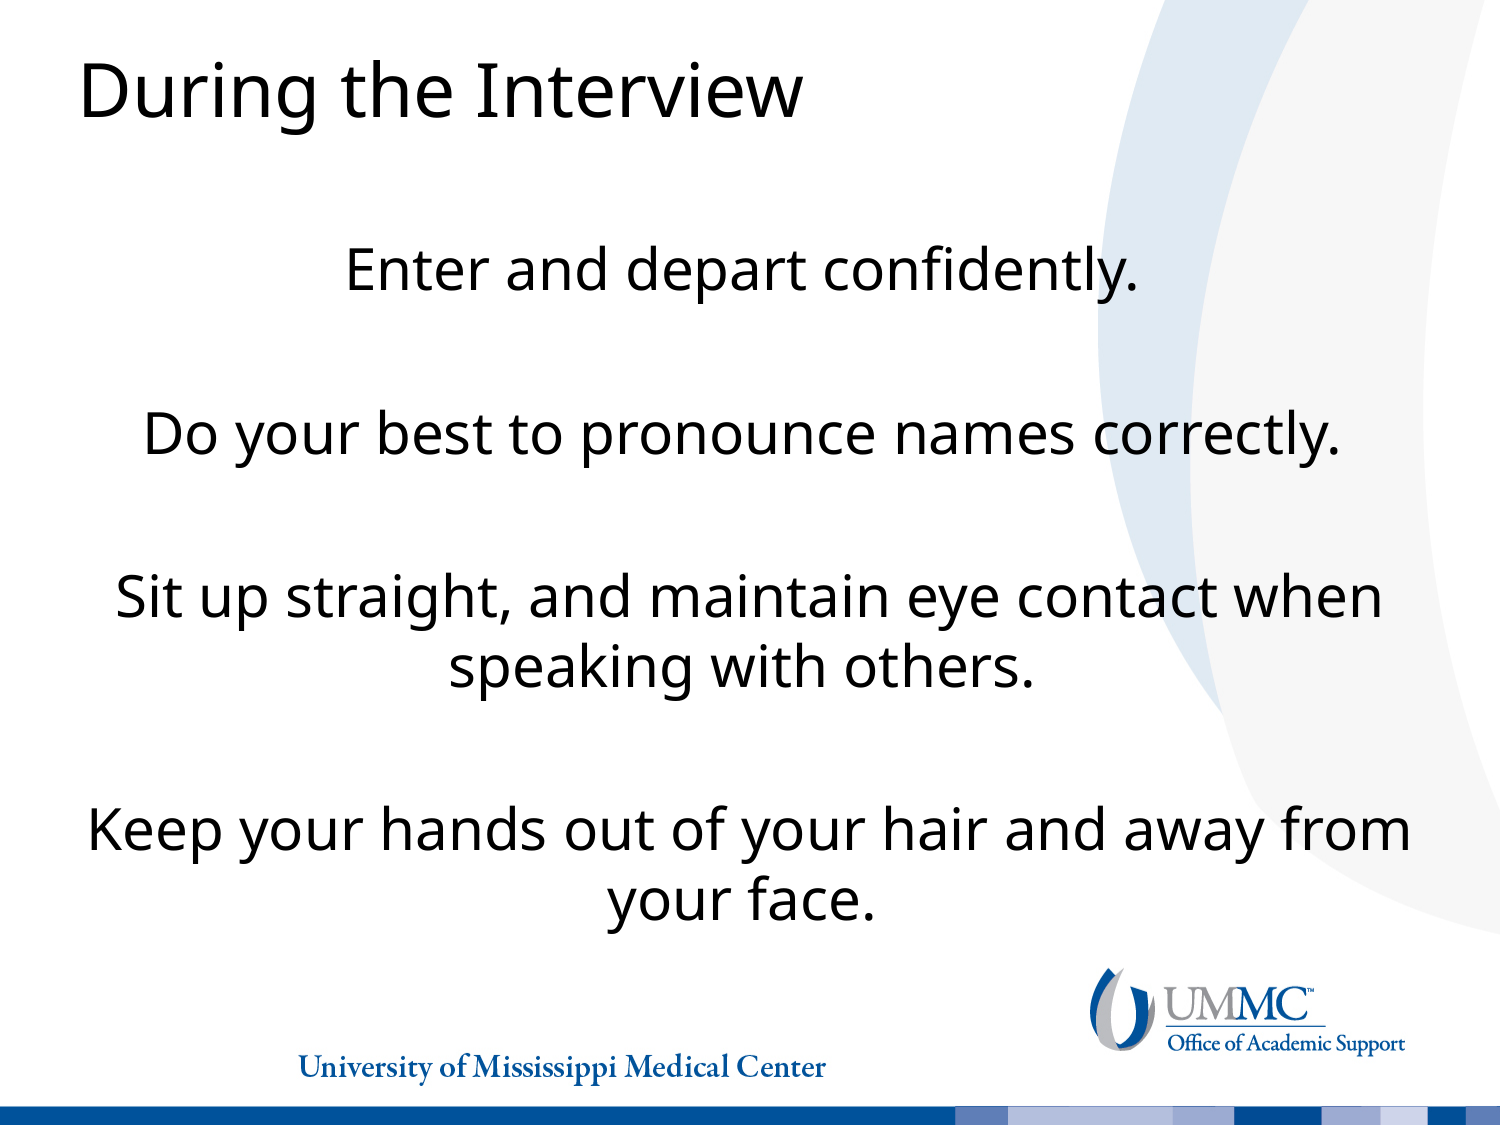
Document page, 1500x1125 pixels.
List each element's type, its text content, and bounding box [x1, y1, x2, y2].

picture [0, 0, 1500, 1125]
list Enter and depart confidently. Do your best to pronounce names correctly. Sit up straight, and maintain eye contact when speaking with others. Keep your hands out of your hair and away from your face. [62, 224, 1438, 976]
title During the Interview [62, 12, 1438, 163]
